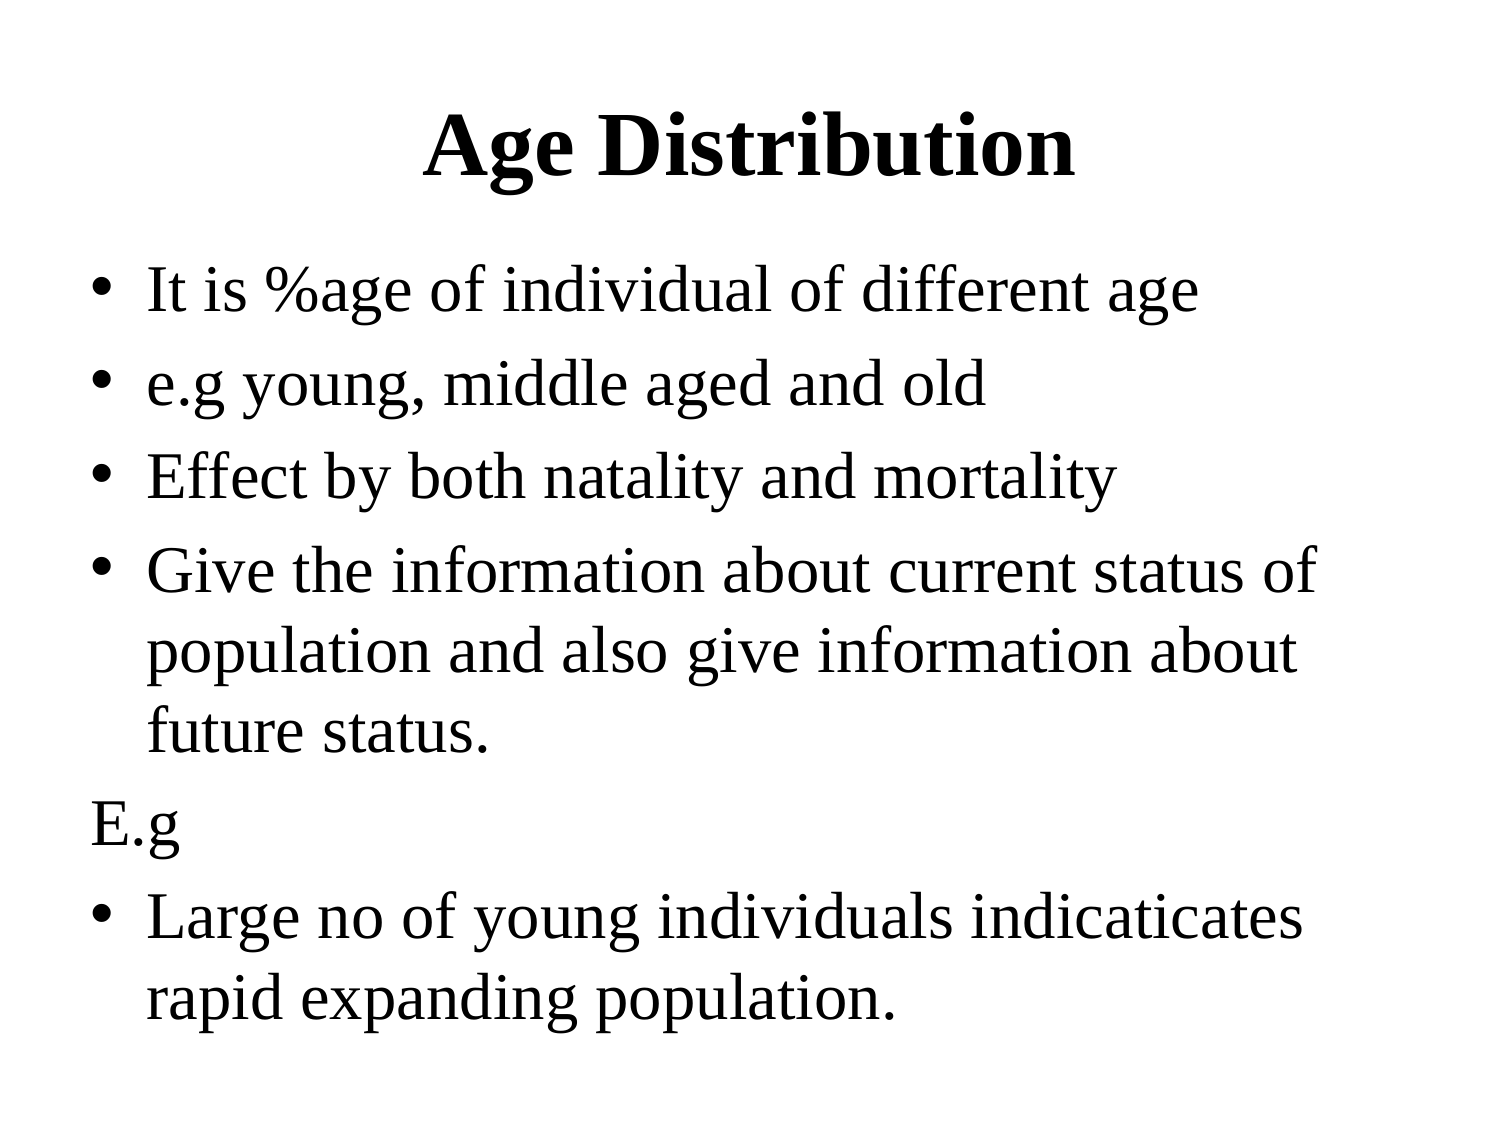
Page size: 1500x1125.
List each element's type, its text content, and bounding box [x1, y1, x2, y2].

title Age Distribution [75, 45, 1425, 233]
list It is %age of individual of different age e.g young, middle aged and old Effect by both natality and mortality Give the information about current status of population and also give information about future status. E.g Large no of young individuals indicaticates rapid expanding population. [75, 237, 1425, 1075]
